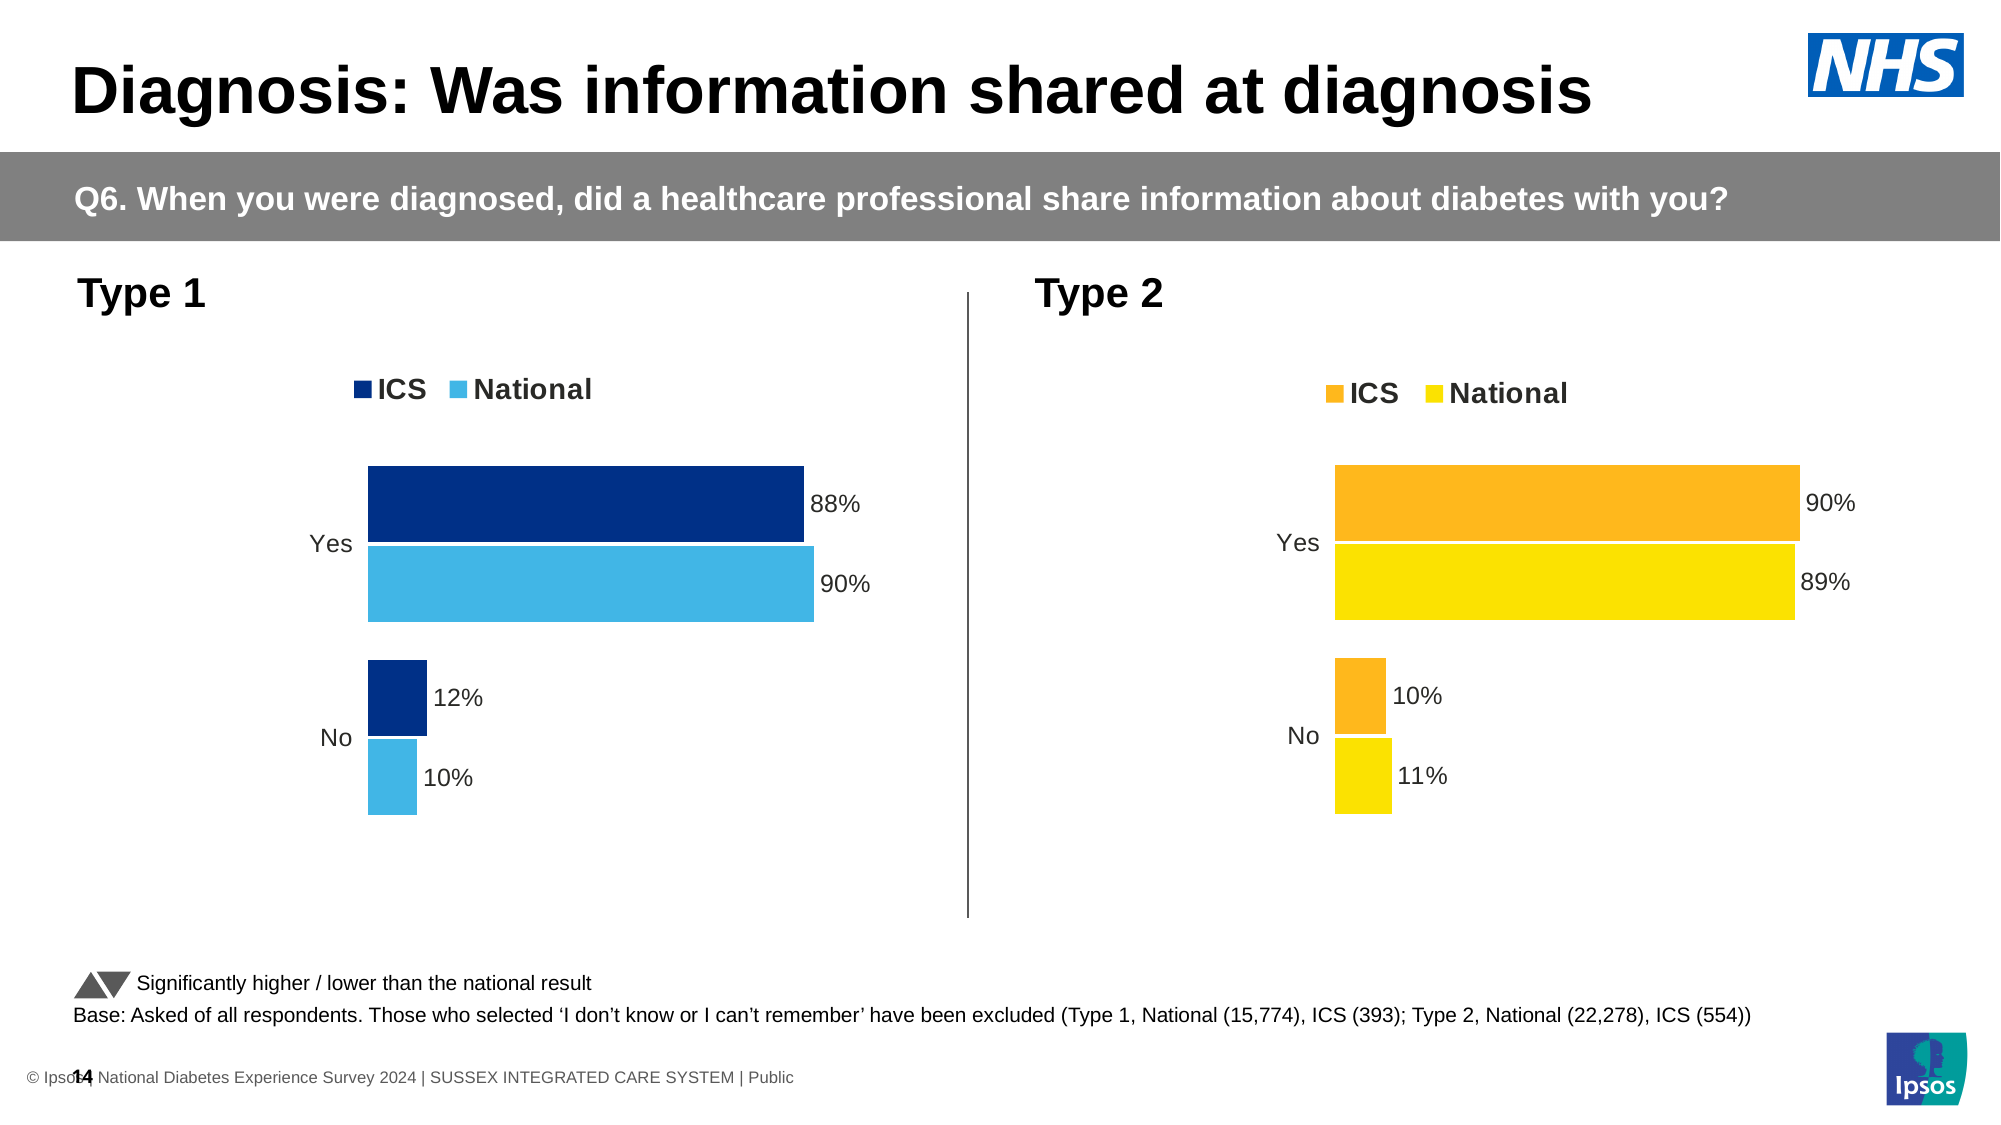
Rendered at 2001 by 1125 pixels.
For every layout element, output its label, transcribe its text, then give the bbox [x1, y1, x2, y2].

title Diagnosis: Was information shared at diagnosis [71, 32, 1809, 124]
table_header Significantly higher / lower than the national result [122, 964, 648, 1001]
text_box Base: Asked of all respondents. Those who selected ‘I don’t know or I can’t remember’ have been excluded (Type 1, National (15,774), ICS (393); Type 2, National (22,278), ICS (554)) [73, 1001, 1886, 1027]
text_box Type 2 [922, 265, 1276, 316]
picture [1807, 33, 1964, 97]
text_box [71, 969, 110, 1000]
text_box [94, 970, 122, 1001]
picture [1886, 1032, 1968, 1106]
chart [96, 355, 969, 855]
slide_number 14 [71, 1030, 122, 1090]
text_box Q6. When you were diagnosed, did a healthcare professional share information about diabetes with you? [0, 152, 2000, 242]
chart [1053, 355, 1964, 855]
text_box Type 1 [0, 265, 319, 316]
